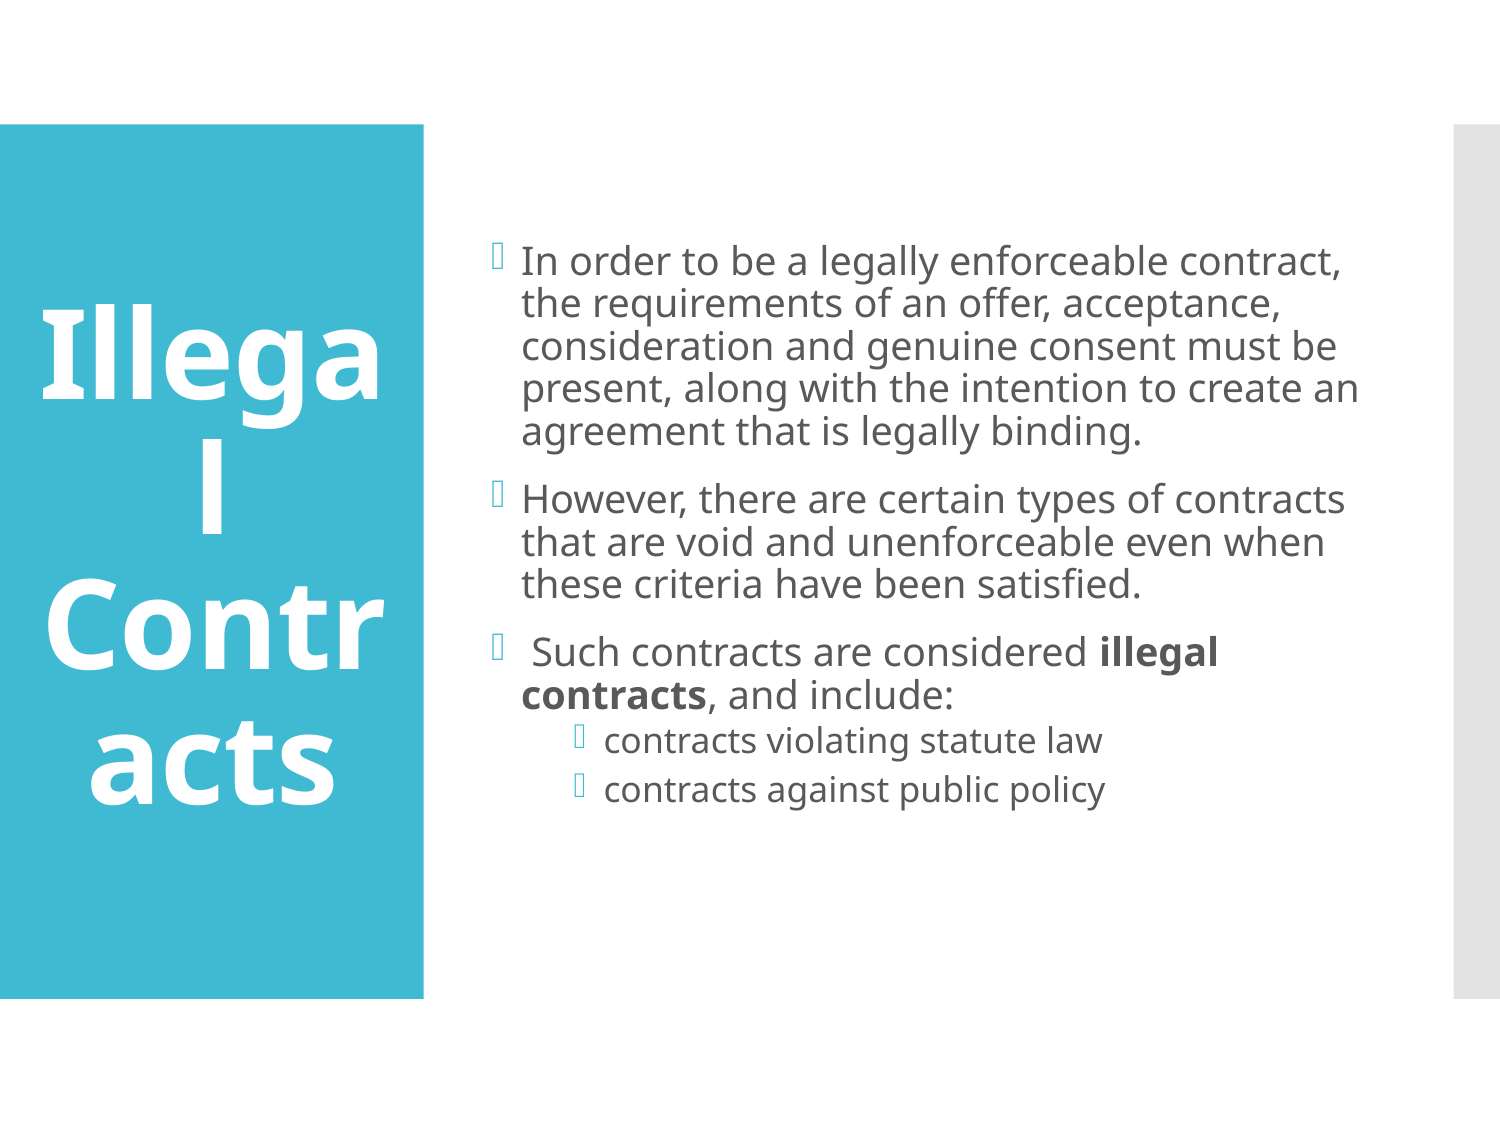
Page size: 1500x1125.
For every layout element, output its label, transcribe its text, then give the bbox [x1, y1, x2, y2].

list In order to be a legally enforceable contract, the requirements of an offer, acceptance, consideration and genuine consent must be present, along with the intention to create an agreement that is legally binding. However, there are certain types of contracts that are void and unenforceable even when these criteria have been satisfied. Such contracts are considered illegal contracts, and include: contracts violating statute law contracts against public policy [476, 141, 1376, 982]
title Illegal Contracts [31, 184, 394, 940]
